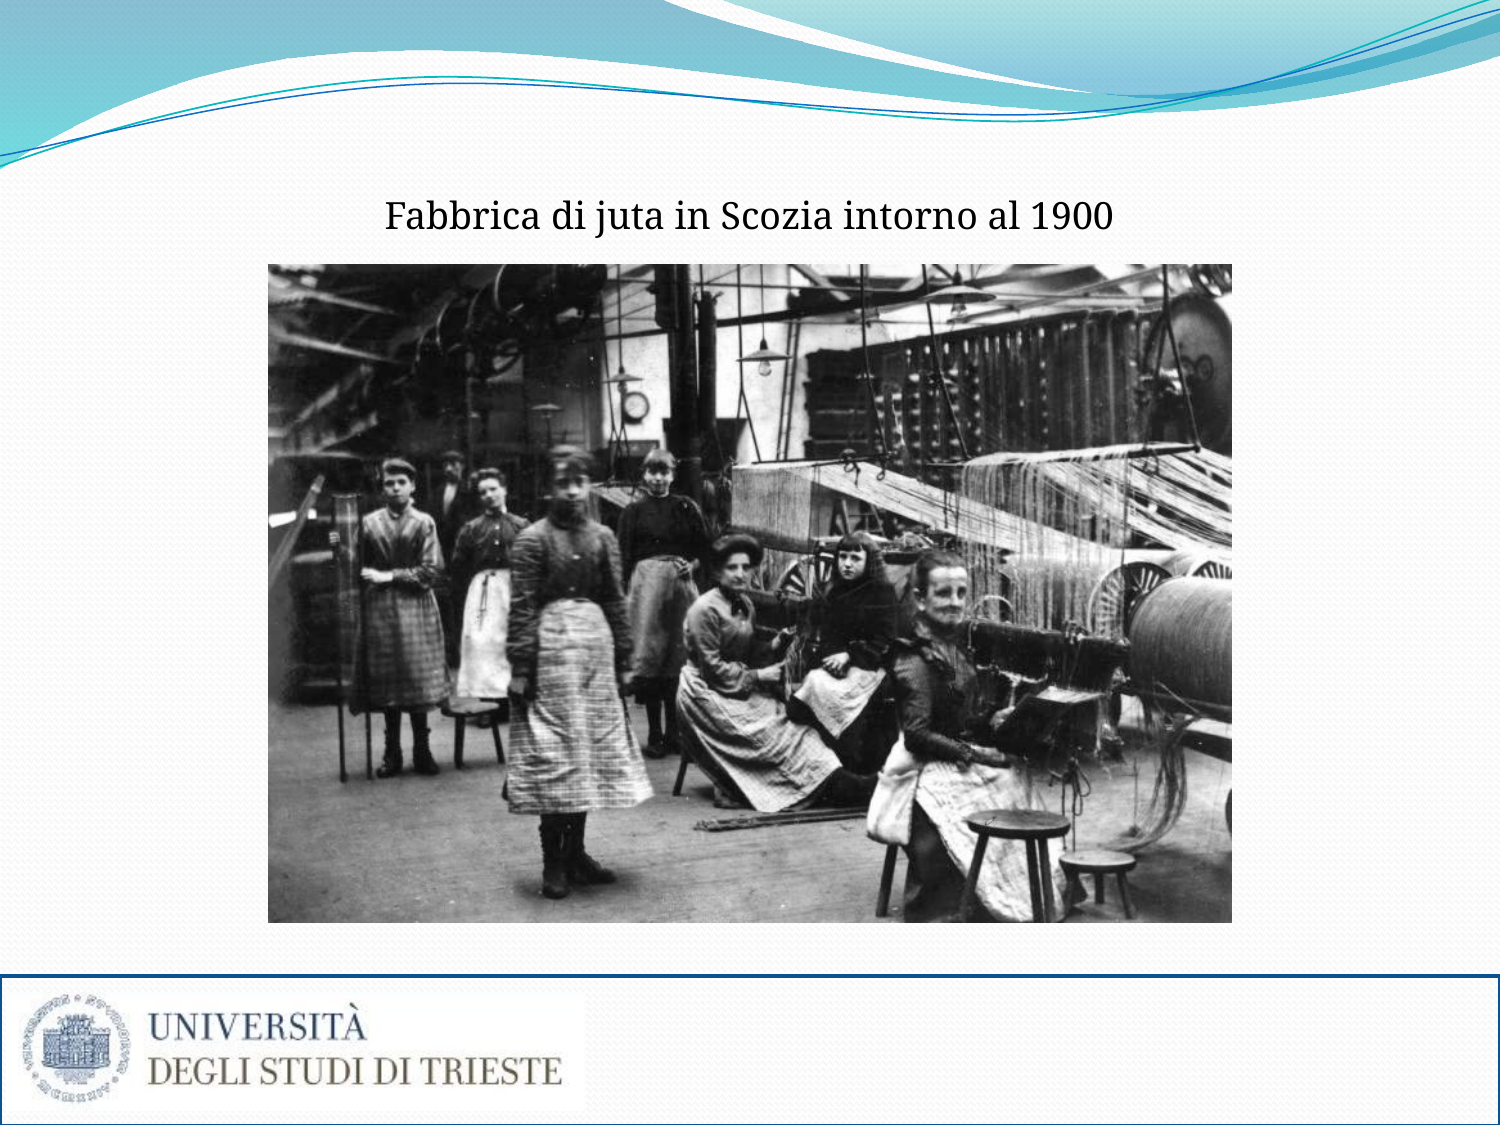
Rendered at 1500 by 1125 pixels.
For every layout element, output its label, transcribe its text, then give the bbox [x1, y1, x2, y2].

text_box Fabbrica di juta in Scozia intorno al 1900 [369, 184, 1130, 245]
picture [6, 991, 585, 1111]
picture [267, 264, 1233, 924]
text_box [0, 974, 1500, 1125]
